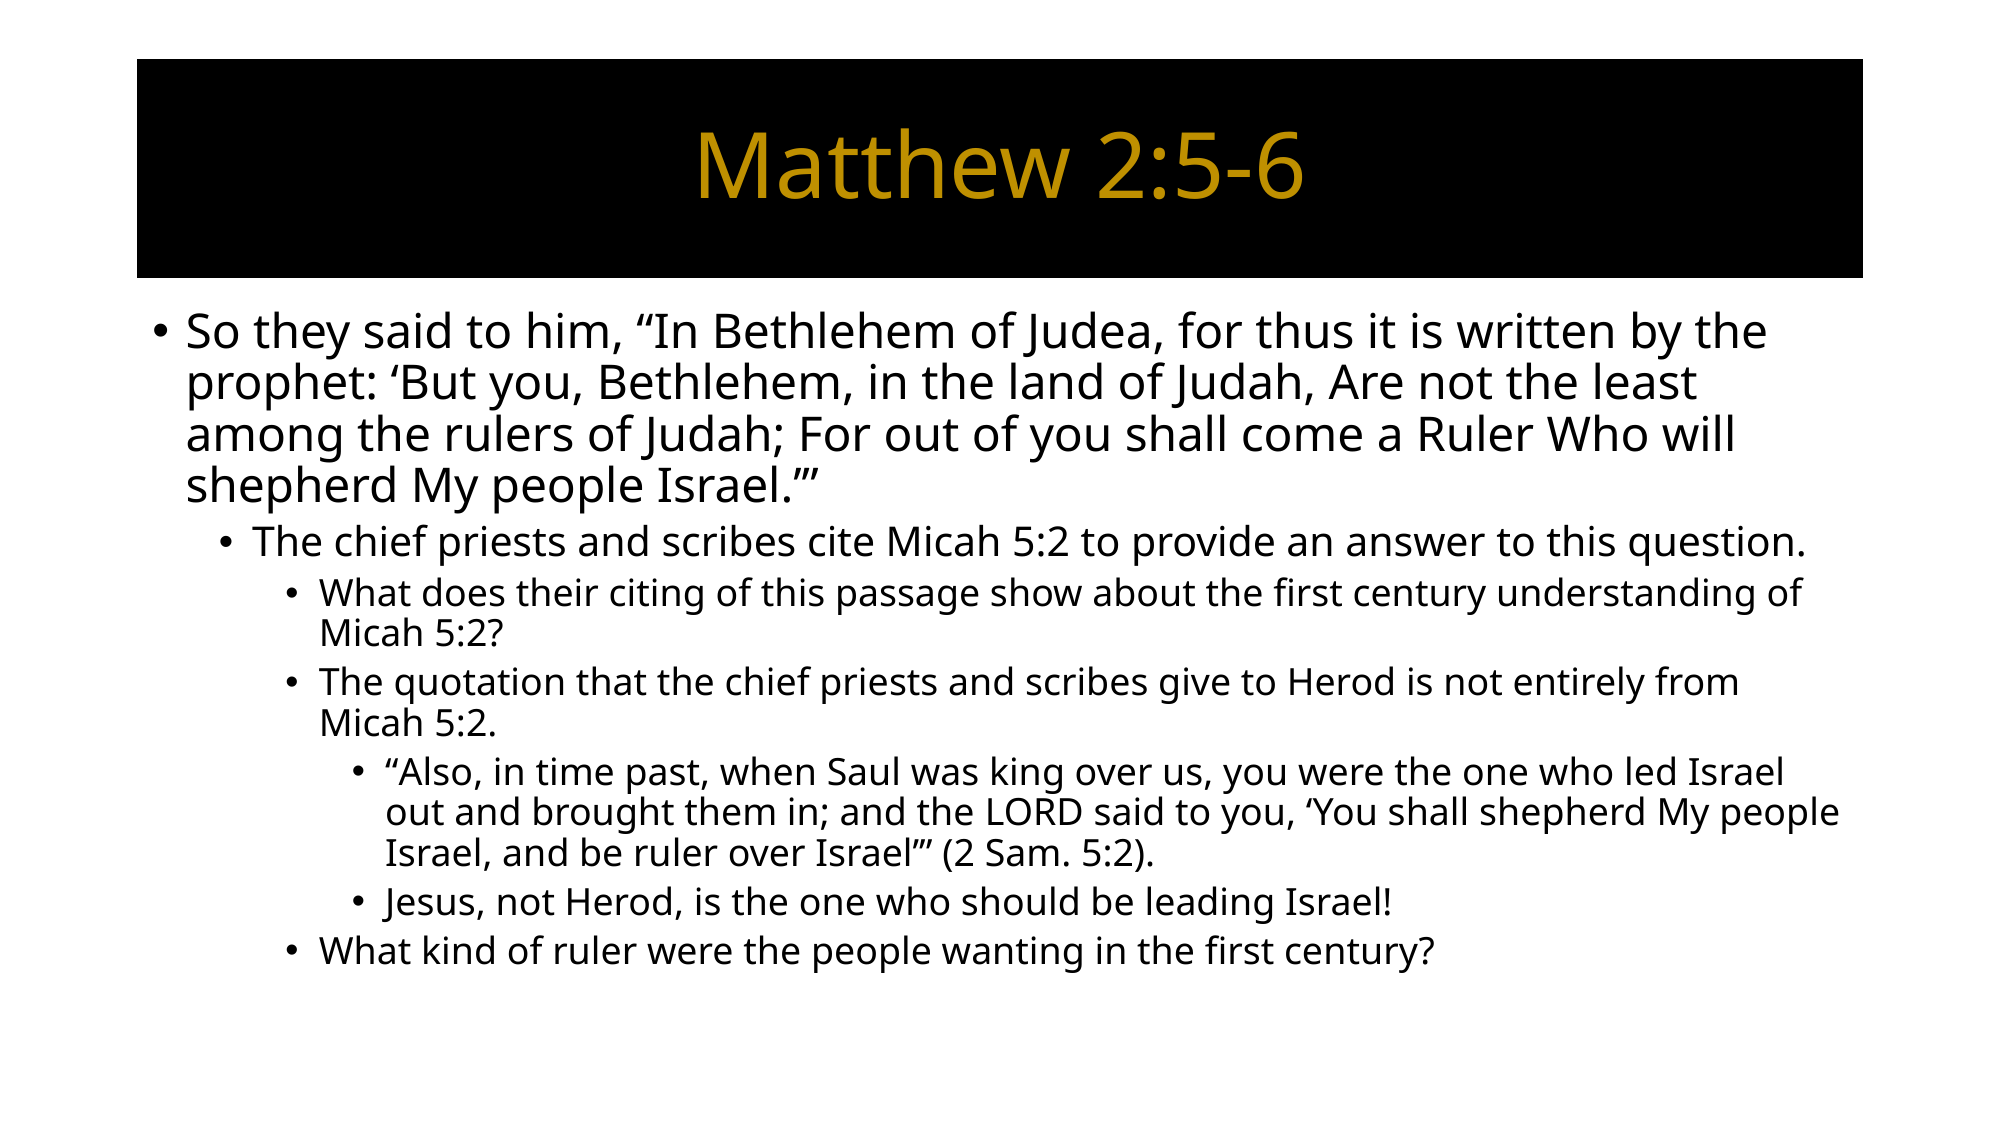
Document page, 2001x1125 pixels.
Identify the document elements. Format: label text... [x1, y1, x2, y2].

list So they said to him, “In Bethlehem of Judea, for thus it is written by the prophet: ‘But you, Bethlehem, in the land of Judah, Are not the least among the rulers of Judah; For out of you shall come a Ruler Who will shepherd My people Israel.’” The chief priests and scribes cite Micah 5:2 to provide an answer to this question. What does their citing of this passage show about the first century understanding of Micah 5:2? The quotation that the chief priests and scribes give to Herod is not entirely from Micah 5:2. “Also, in time past, when Saul was king over us, you were the one who led Israel out and brought them in; and the Lord said to you, ‘You shall shepherd My people Israel, and be ruler over Israel’” (2 Sam. 5:2). Jesus, not Herod, is the one who should be leading Israel! What kind of ruler were the people wanting in the first century? [137, 299, 1863, 1014]
title Matthew 2:5-6 [137, 59, 1863, 278]
